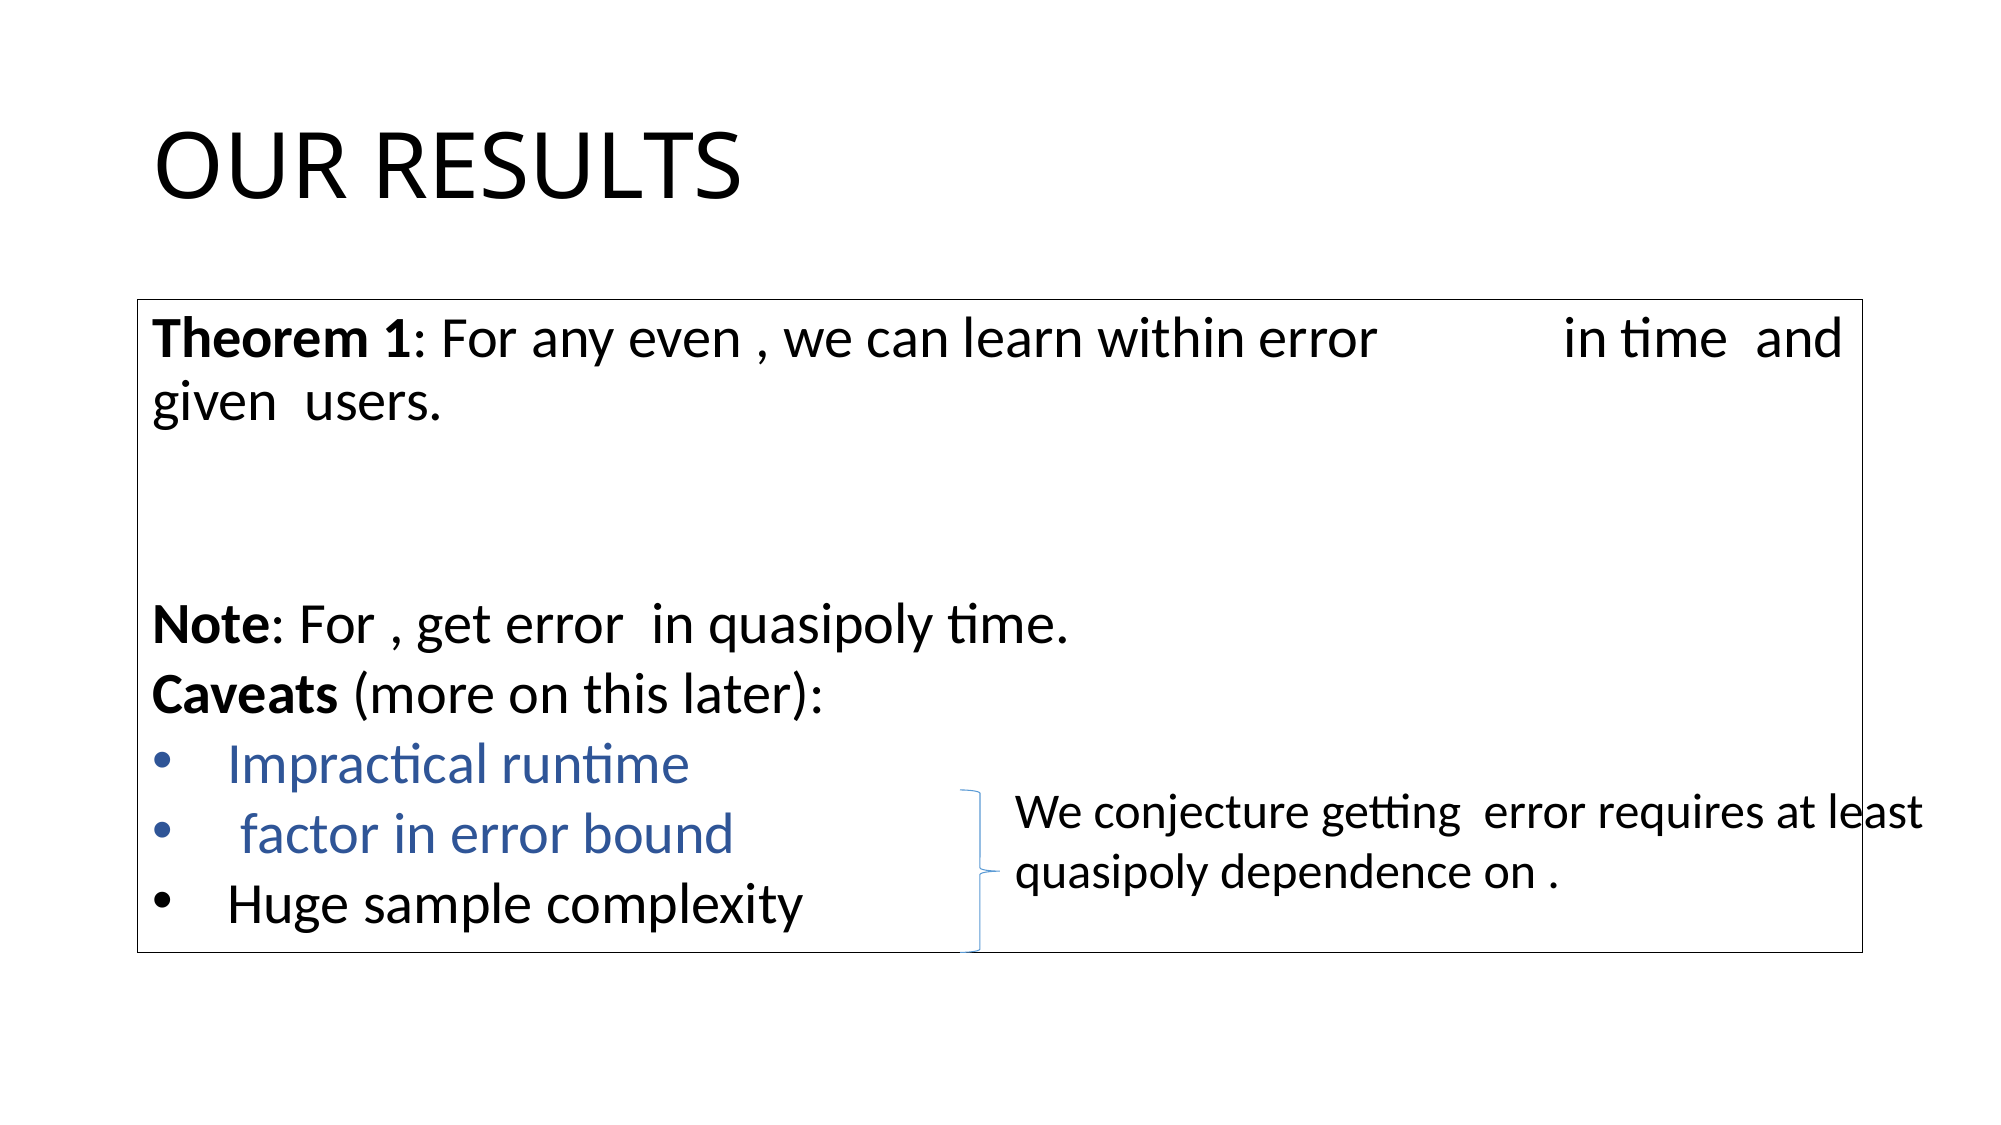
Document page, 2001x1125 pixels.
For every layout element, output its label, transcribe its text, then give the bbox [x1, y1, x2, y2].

text_box [959, 789, 1000, 953]
title OUR RESULTS [137, 59, 1863, 278]
